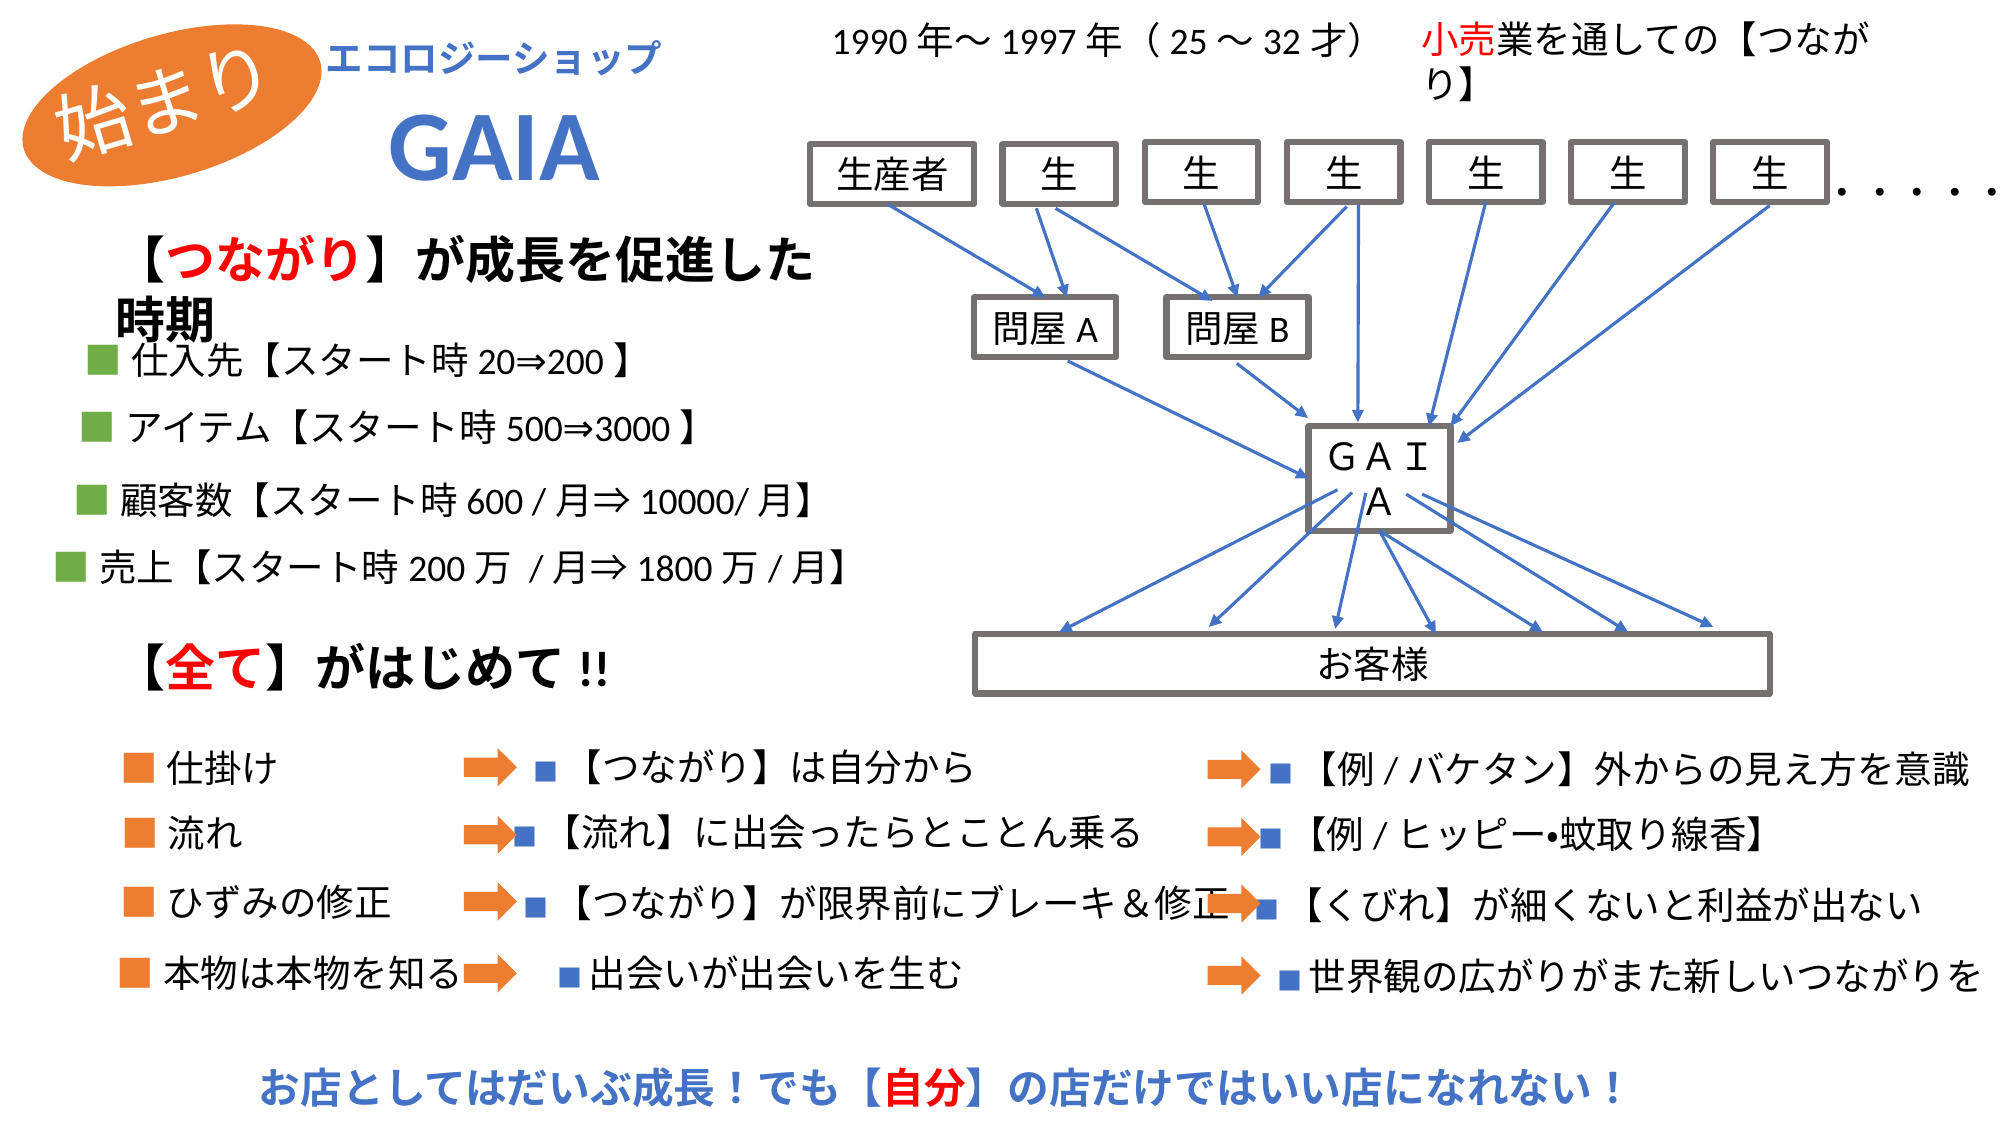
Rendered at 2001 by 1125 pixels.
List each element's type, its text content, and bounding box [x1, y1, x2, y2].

text_box 生 [1713, 142, 1827, 202]
text_box お店としてはだいぶ成長！でも【自分】の店だけではいい店になれない！ [207, 1054, 1685, 1120]
text_box ■仕掛け [105, 737, 294, 798]
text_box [1628, 494, 1714, 627]
text_box ■顧客数【スタート時600 /月⇒10000/月】 [58, 469, 848, 529]
text_box 【つながり】が成長を促進した時期 [100, 221, 875, 356]
text_box 生産者 [810, 143, 975, 204]
text_box 生 [1571, 142, 1685, 202]
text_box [1236, 363, 1308, 418]
text_box 1990年～1997年（25～32才） [816, 10, 1400, 70]
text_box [1059, 489, 1338, 632]
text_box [1204, 204, 1238, 298]
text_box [888, 204, 1046, 298]
text_box [462, 813, 519, 857]
text_box 問屋B [1166, 297, 1309, 357]
text_box ■アイテム【スタート時500⇒3000】 [64, 396, 732, 457]
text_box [1543, 494, 1628, 632]
text_box ■【例/バケタン】外からの見え方を意識 [1254, 739, 1985, 799]
text_box ・・・・・ [1809, 161, 2000, 222]
text_box [1206, 953, 1263, 998]
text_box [1258, 206, 1347, 298]
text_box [1428, 202, 1450, 426]
text_box お客様 [974, 633, 1770, 694]
text_box ■売上【スタート時200万 /月⇒1800万/月】 [38, 536, 882, 596]
text_box [67, 28, 323, 188]
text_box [1450, 202, 1615, 426]
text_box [1067, 360, 1309, 457]
text_box ■本物は本物を知る [101, 942, 478, 1003]
text_box [21, 106, 55, 179]
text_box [1379, 486, 1436, 634]
text_box [462, 951, 519, 996]
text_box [1436, 486, 1543, 632]
text_box ＧＡＩＡ [1308, 425, 1451, 531]
text_box [1206, 747, 1263, 792]
text_box 問屋A [974, 298, 1117, 357]
text_box ■世界観の広がりがまた新しいつながりを [1262, 945, 1999, 1005]
text_box 始まり [27, 12, 302, 185]
text_box 生 [1144, 142, 1259, 202]
text_box 小売業を通しての【つながり】 [1406, 8, 1943, 114]
text_box [75, 23, 232, 70]
text_box ■【くびれ】が細くないと利益が出ない [1239, 874, 1938, 935]
text_box エコロジーショップ GAIA [311, 28, 678, 208]
text_box ■出会いが出会いを生む [542, 942, 979, 1003]
text_box ■【つながり】は自分から [519, 736, 993, 797]
text_box ■流れ [106, 802, 258, 863]
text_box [1335, 492, 1366, 629]
text_box ■【流れ】に出会ったらとことん乗る [498, 801, 1159, 862]
text_box 生 [1286, 142, 1401, 202]
text_box ■【例/ヒッピー・蚊取り線香】 [1243, 803, 1800, 864]
text_box [462, 745, 519, 789]
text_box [1208, 492, 1335, 627]
text_box [1206, 881, 1263, 926]
text_box 生 [1002, 143, 1117, 204]
text_box ■仕入先【スタート時20⇒200】 [69, 329, 666, 390]
text_box [1206, 815, 1263, 859]
text_box 生 [1428, 142, 1543, 202]
text_box ■ひずみの修正 [105, 871, 407, 931]
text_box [1036, 208, 1067, 298]
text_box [1457, 205, 1770, 443]
text_box ■【つながり】が限界前にブレーキ＆修正 [509, 872, 1245, 933]
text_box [1055, 208, 1213, 301]
text_box 【全て】がはじめて!! [100, 629, 807, 704]
text_box [462, 879, 519, 924]
